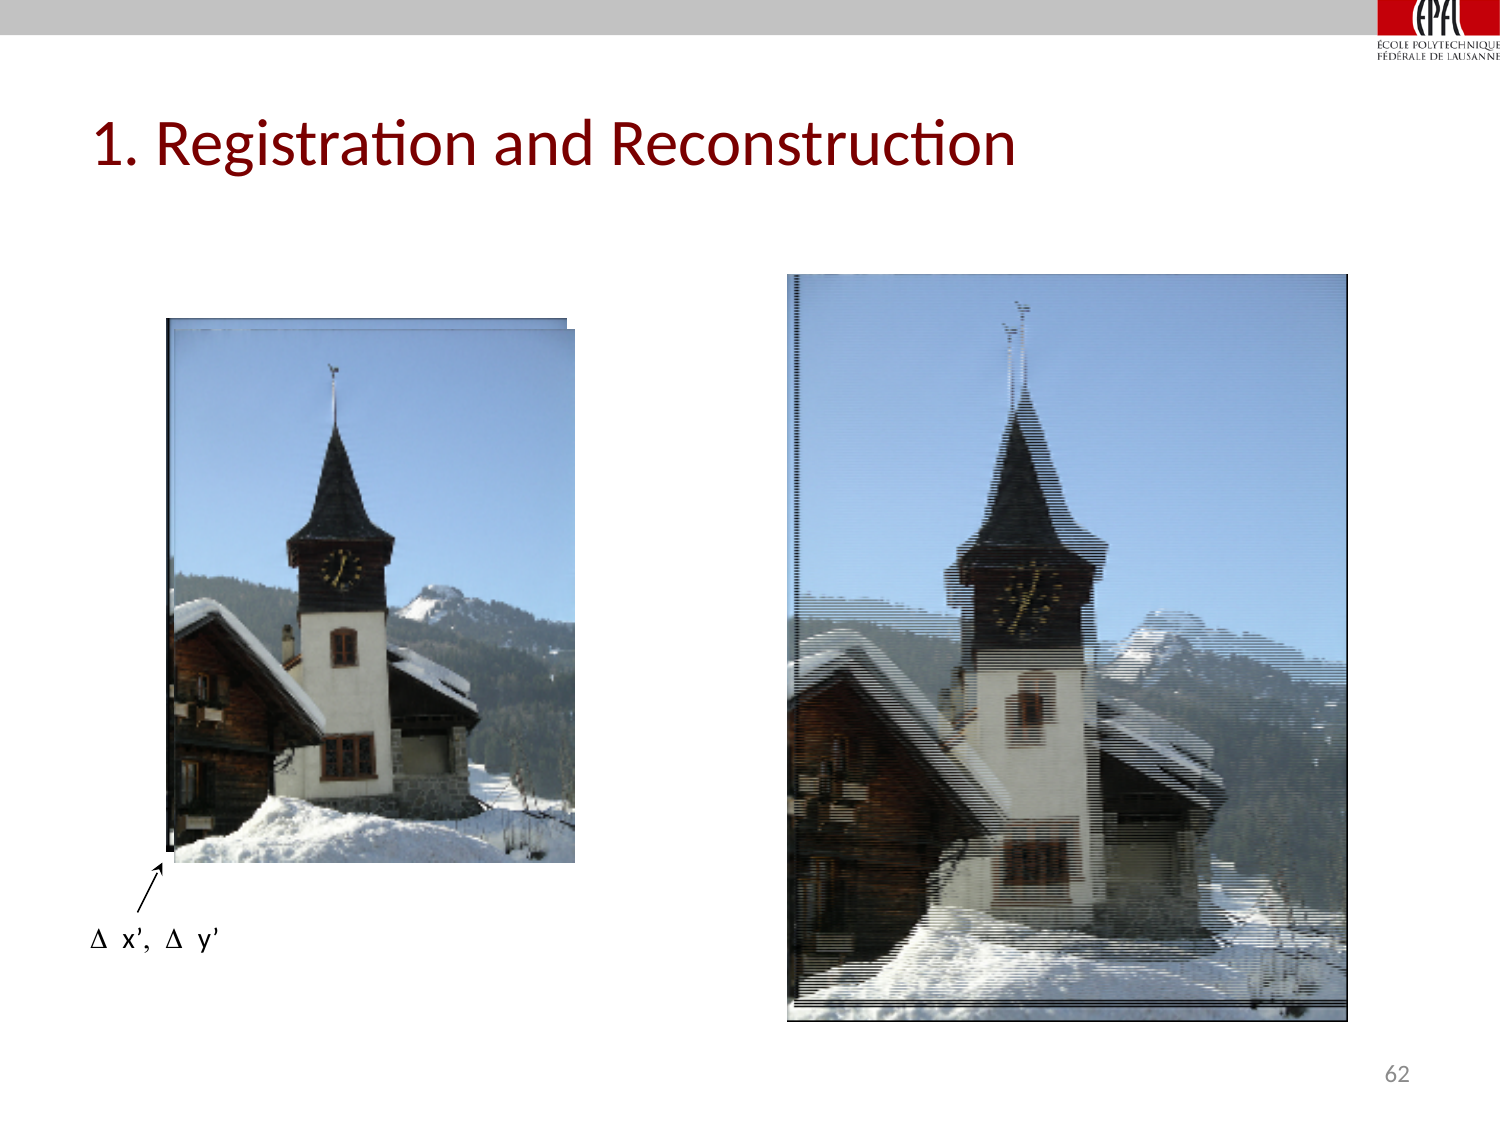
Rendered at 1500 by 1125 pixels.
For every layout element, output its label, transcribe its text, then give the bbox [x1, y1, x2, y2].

picture [1377, 0, 1500, 60]
title 1. Registration and Reconstruction [75, 45, 1425, 233]
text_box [74, 318, 576, 963]
slide_number 62 [1074, 1042, 1425, 1103]
picture [787, 274, 1348, 1022]
